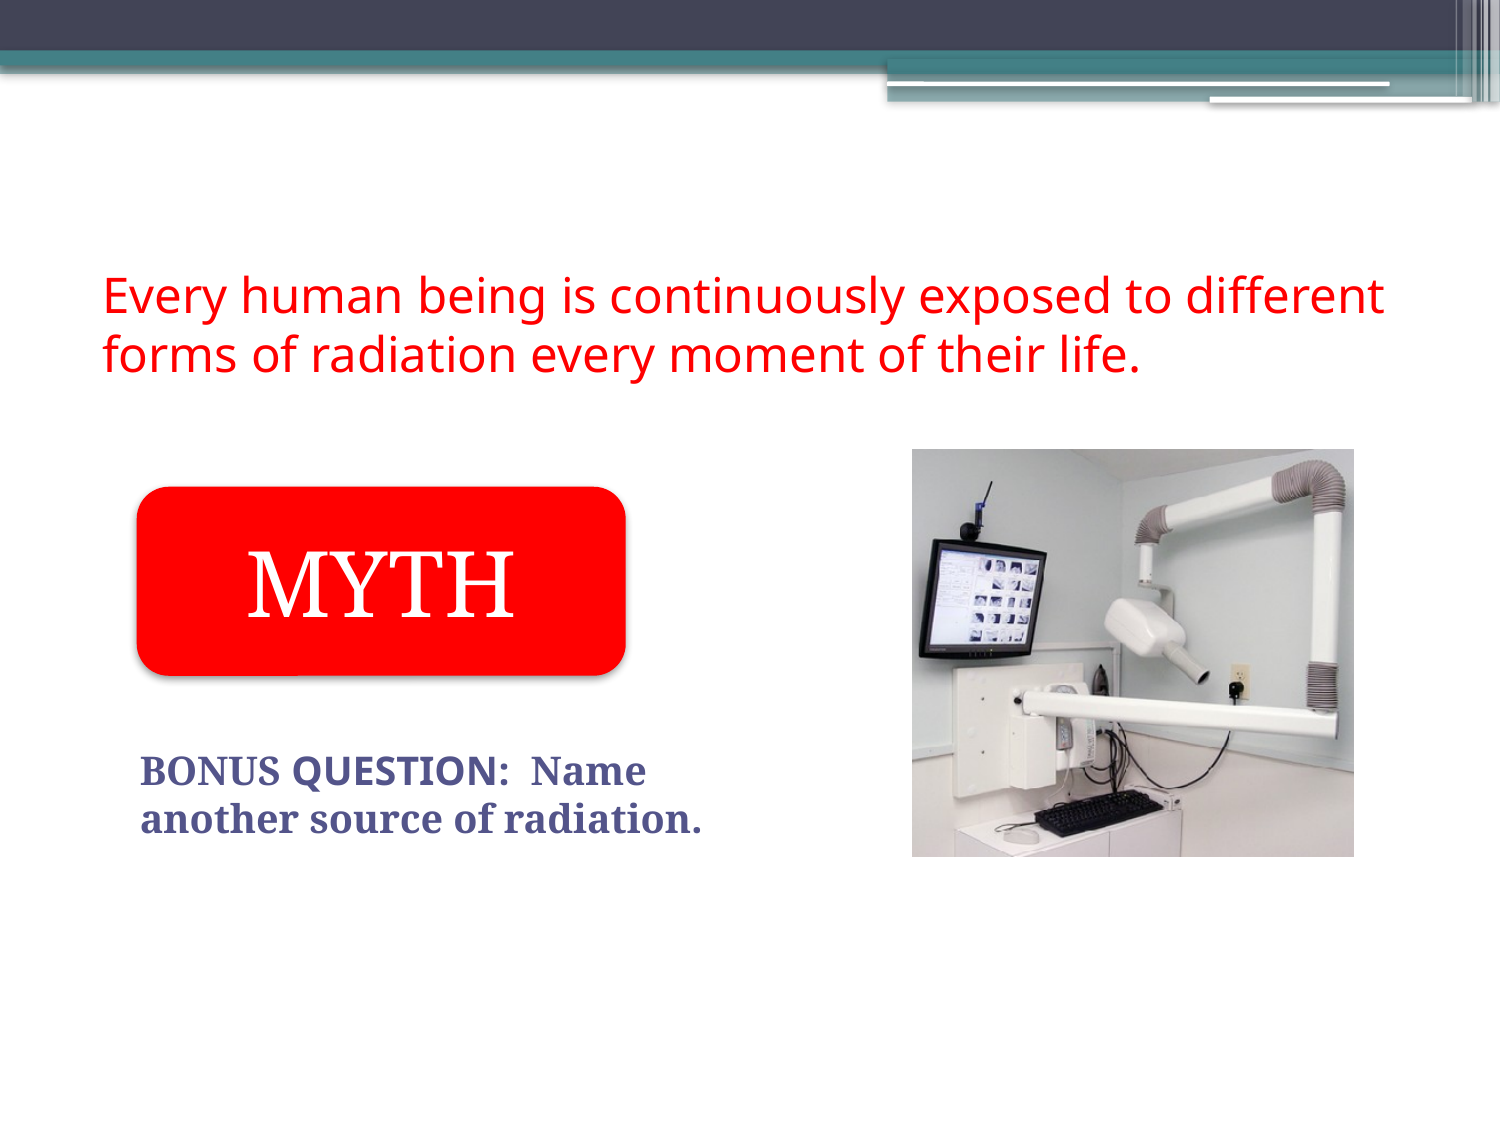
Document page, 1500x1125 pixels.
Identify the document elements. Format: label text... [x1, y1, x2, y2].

text_box BONUS QUESTION: Name another source of radiation. [125, 738, 750, 849]
text_box MYTH [136, 486, 626, 676]
title Every human being is continuously exposed to different forms of radiation every moment of their life. [87, 237, 1430, 410]
picture [912, 449, 1354, 857]
